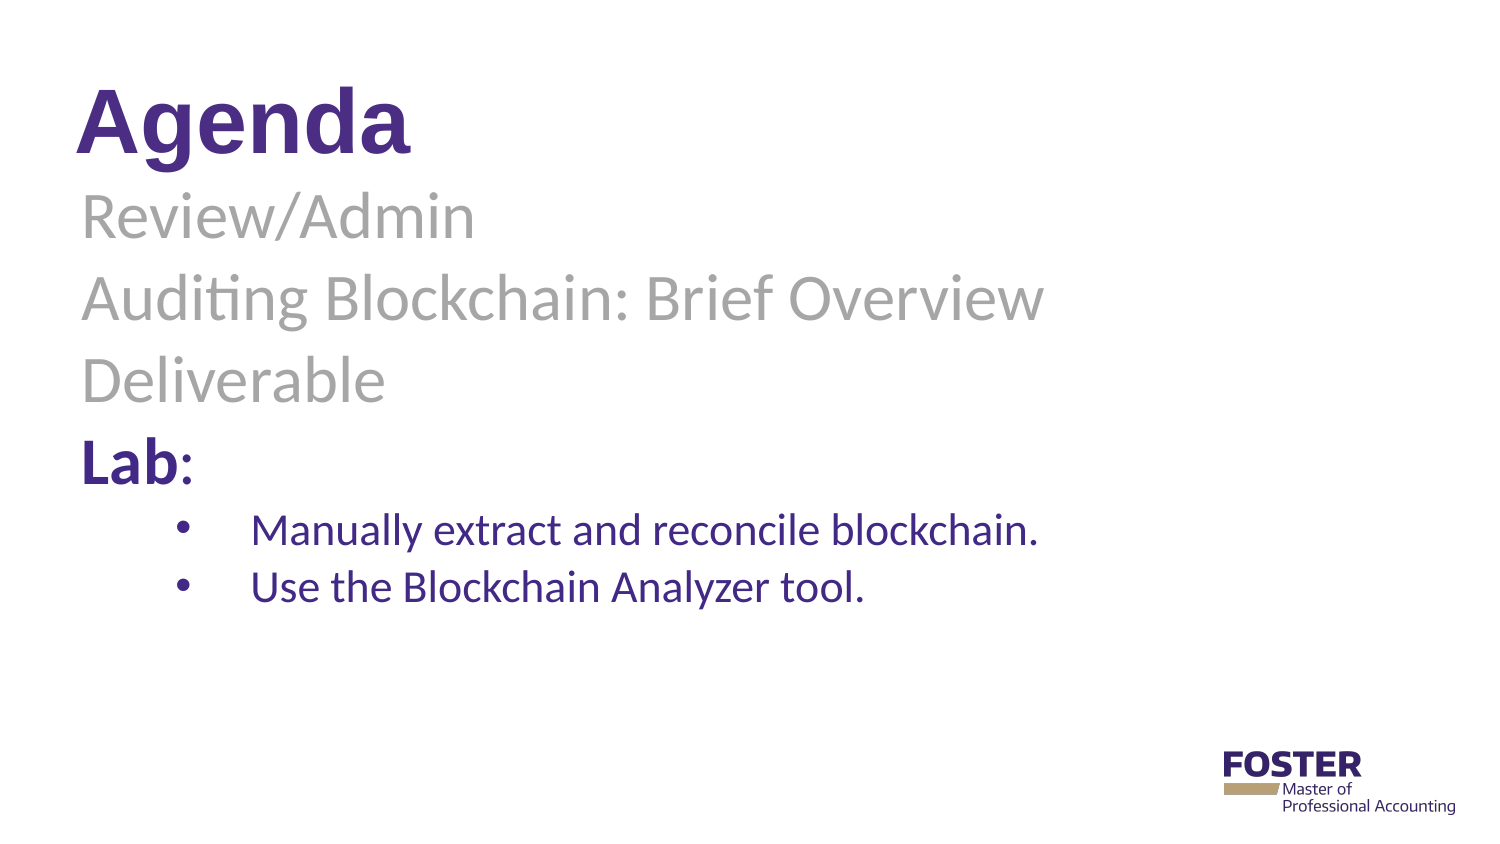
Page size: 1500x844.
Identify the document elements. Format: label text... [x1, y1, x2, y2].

picture [1221, 749, 1458, 817]
list Review/Admin Auditing Blockchain: Brief Overview Deliverable Lab: Manually extract and reconcile blockchain. Use the Blockchain Analyzer tool. [59, 164, 1410, 654]
title Agenda [59, 54, 1422, 181]
